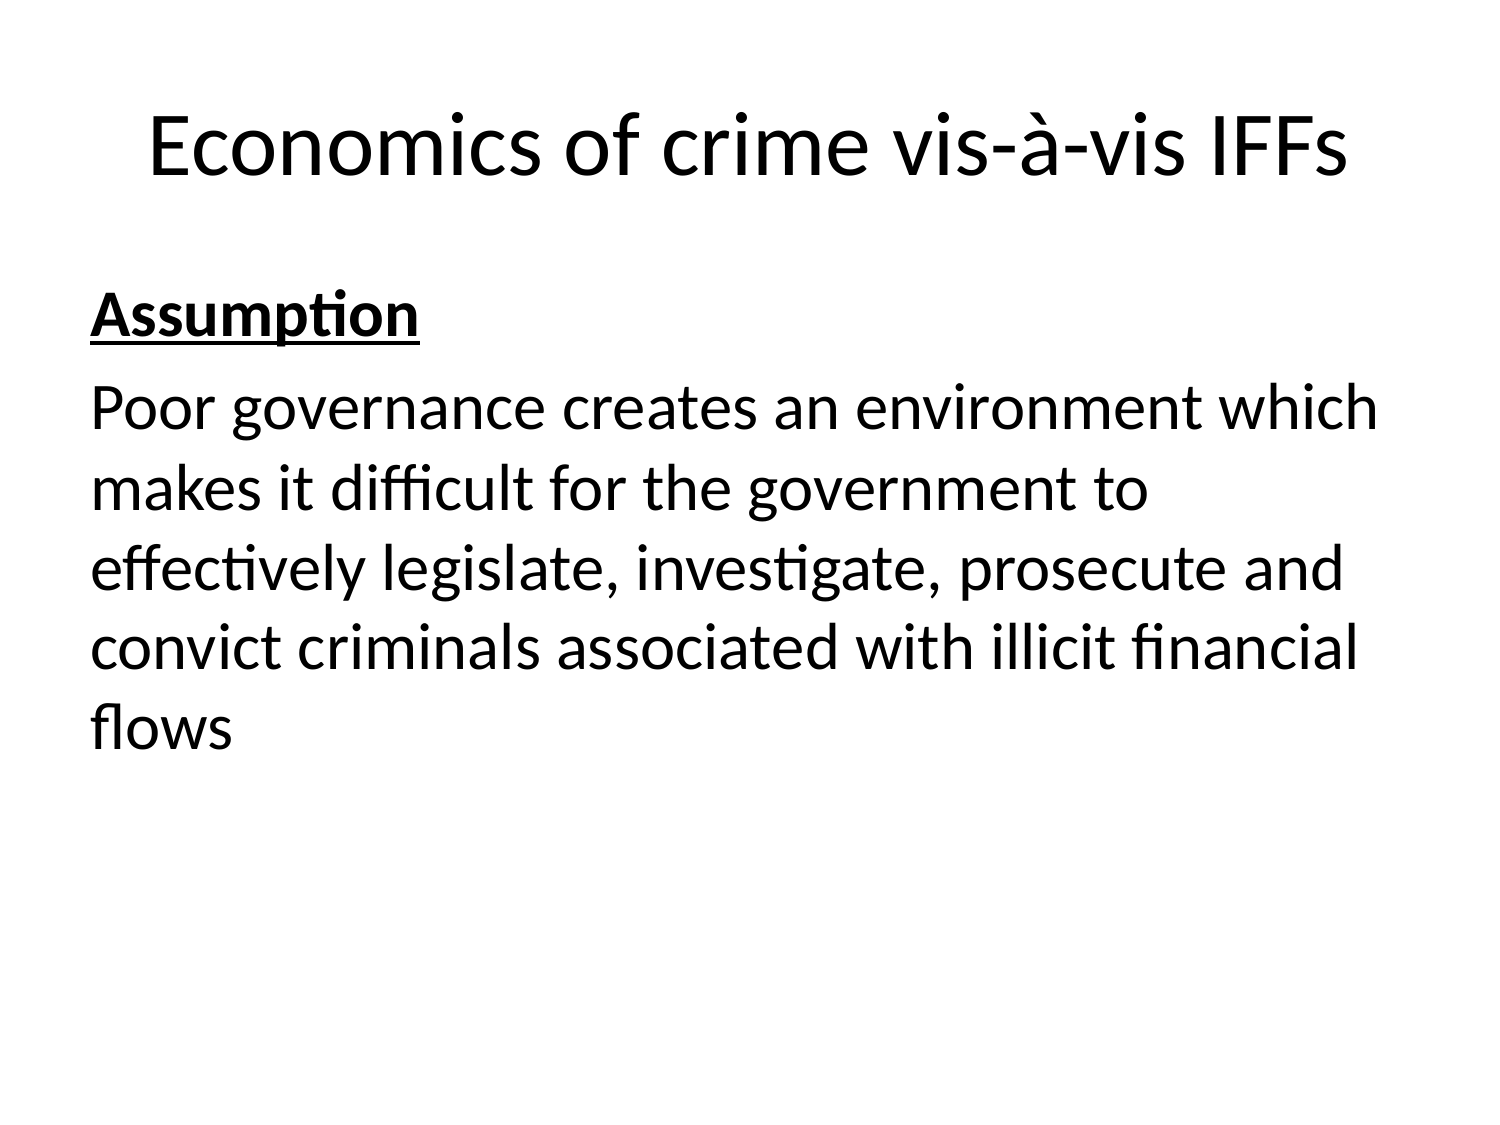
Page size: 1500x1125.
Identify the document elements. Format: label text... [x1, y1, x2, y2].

title Economics of crime vis-à-vis IFFs [75, 45, 1425, 233]
list Assumption Poor governance creates an environment which makes it difficult for the government to effectively legislate, investigate, prosecute and convict criminals associated with illicit financial flows [75, 262, 1425, 1005]
